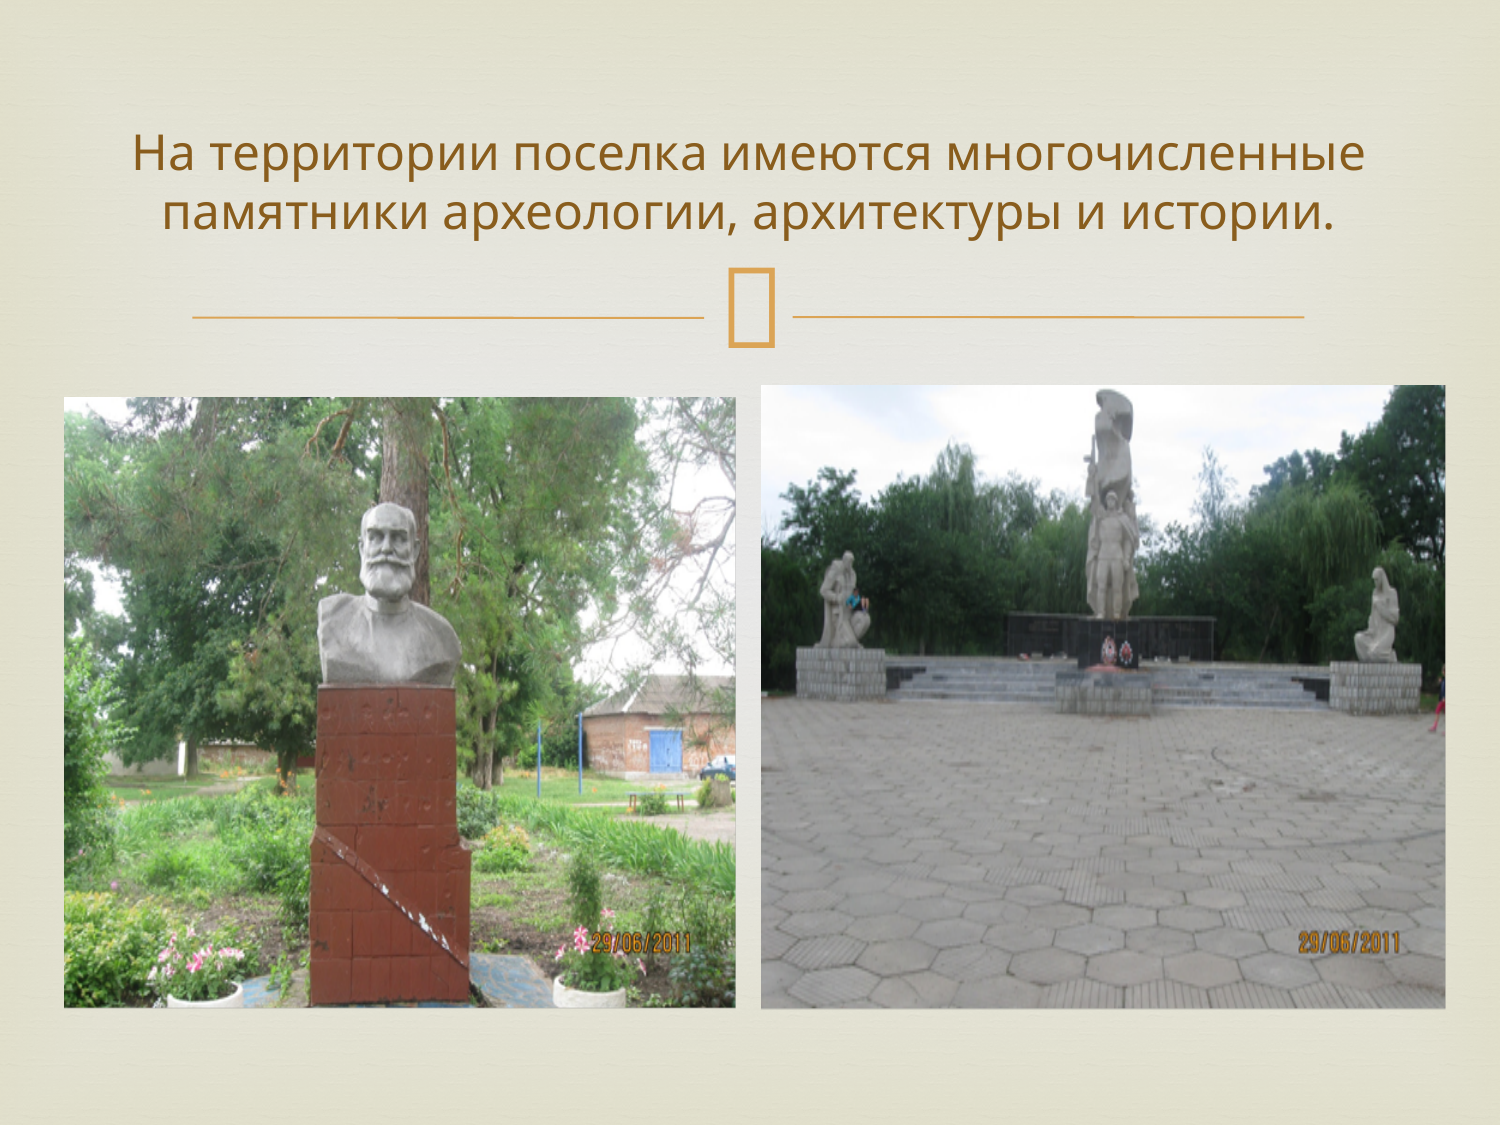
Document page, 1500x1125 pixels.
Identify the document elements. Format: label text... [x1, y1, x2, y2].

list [761, 384, 1448, 1012]
title На территории поселка имеются многочисленные памятники археологии, архитектуры и истории. [112, 93, 1386, 267]
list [64, 396, 737, 1012]
